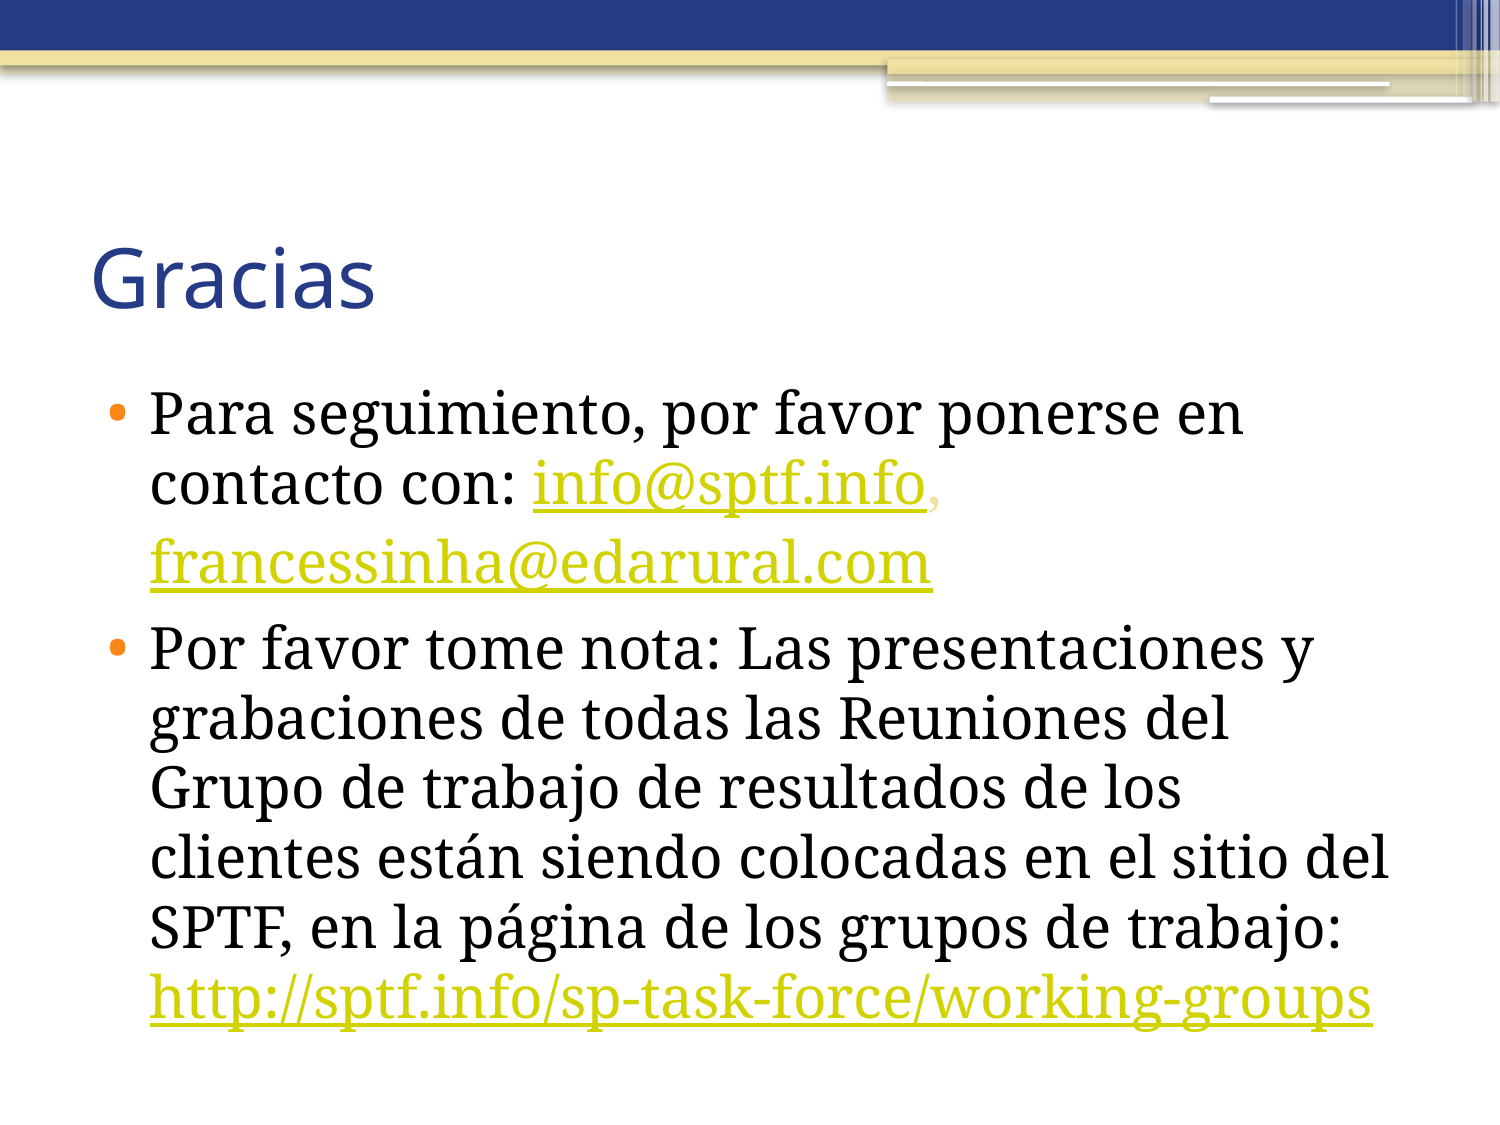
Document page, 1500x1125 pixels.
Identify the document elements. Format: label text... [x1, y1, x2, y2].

list Para seguimiento, por favor ponerse en contacto con: info@sptf.info, francessinha@edarural.com Por favor tome nota: Las presentaciones y grabaciones de todas las Reuniones del Grupo de trabajo de resultados de los clientes están siendo colocadas en el sitio del SPTF, en la página de los grupos de trabajo: http://sptf.info/sp-task-force/working-groups [75, 368, 1425, 1079]
title Gracias [75, 187, 1425, 363]
